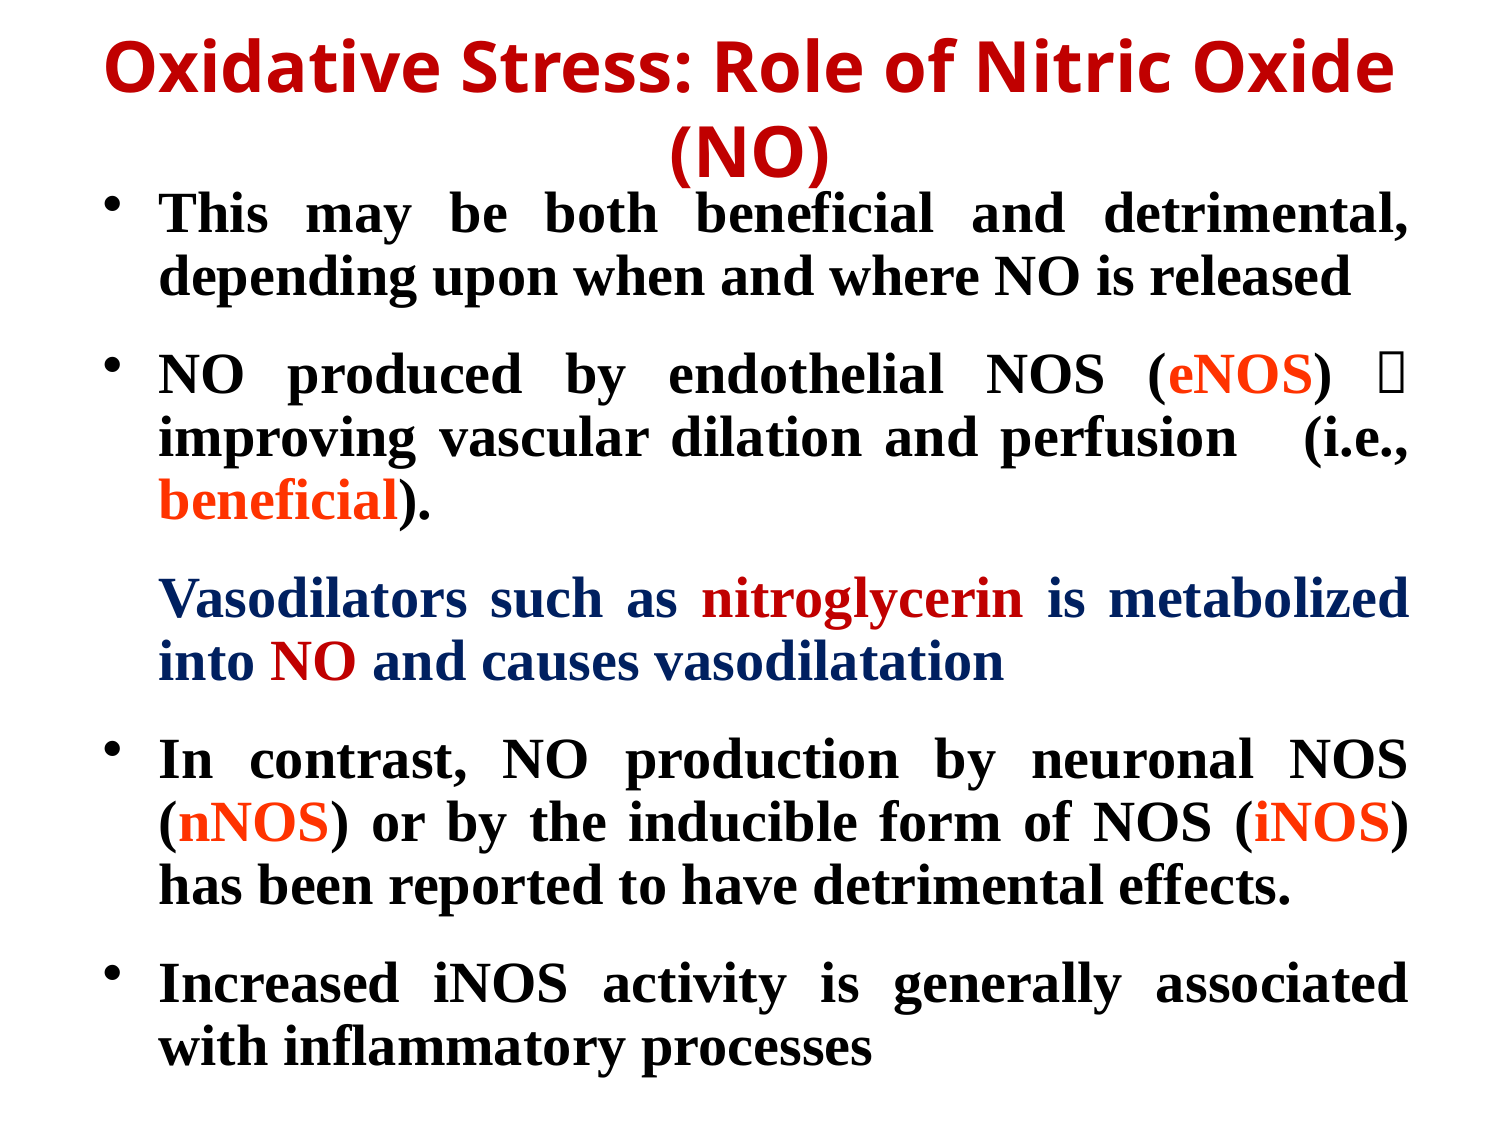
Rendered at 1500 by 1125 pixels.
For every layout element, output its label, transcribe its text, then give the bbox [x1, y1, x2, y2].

list This may be both beneficial and detrimental, depending upon when and where NO is released NO produced by endothelial NOS (eNOS)  improving vascular dilation and perfusion (i.e., beneficial). Vasodilators such as nitroglycerin is metabolized into NO and causes vasodilatation In contrast, NO production by neuronal NOS (nNOS) or by the inducible form of NOS (iNOS) has been reported to have detrimental effects. Increased iNOS activity is generally associated with inflammatory processes [87, 174, 1426, 1051]
title Oxidative Stress: Role of Nitric Oxide (NO) [24, 12, 1476, 201]
